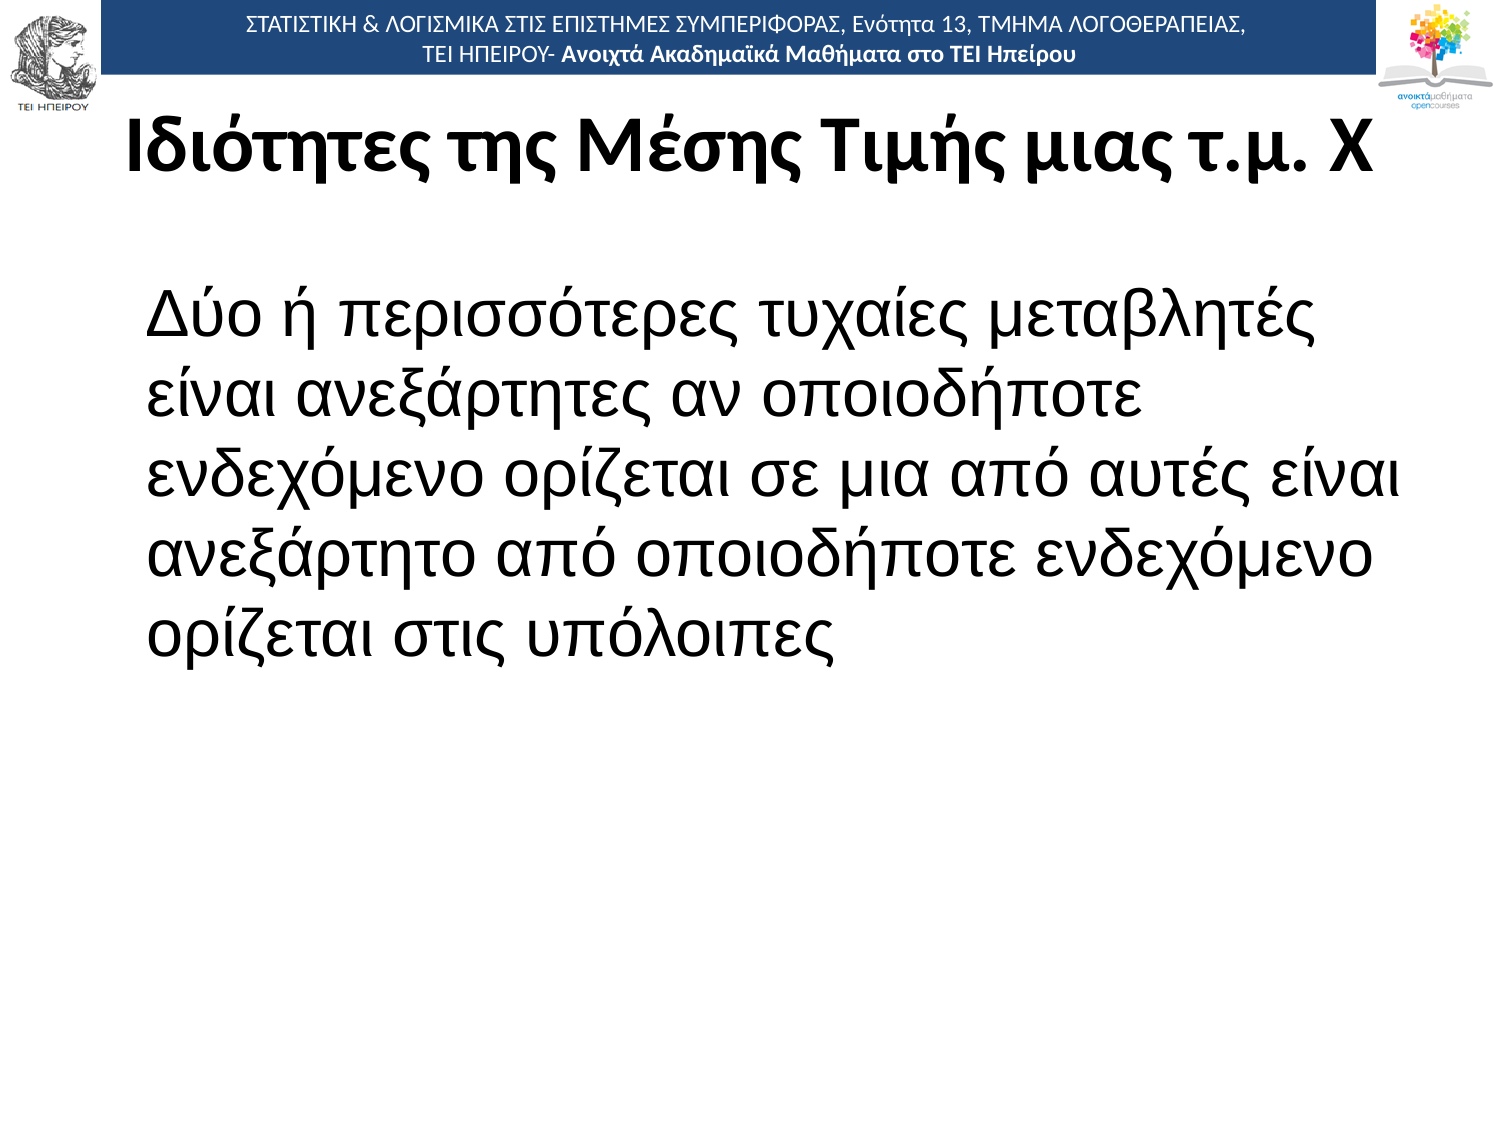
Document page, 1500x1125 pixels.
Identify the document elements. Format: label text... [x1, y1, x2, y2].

list Δύο ή περισσότερες τυχαίες μεταβλητές είναι ανεξάρτητες αν οποιοδήποτε ενδεχόμενο ορίζεται σε μια από αυτές είναι ανεξάρτητο από οποιοδήποτε ενδεχόμενο ορίζεται στις υπόλοιπες [75, 262, 1425, 1005]
picture [0, 0, 101, 114]
picture [1375, 0, 1500, 114]
text_box ΣΤΑΤΙΣΤΙΚΗ & ΛΟΓΙΣΜΙΚΑ ΣΤΙΣ ΕΠΙΣΤΗΜΕΣ ΣΥΜΠΕΡΙΦΟΡΑΣ, Ενότητα 13, ΤΜΗΜΑ ΛΟΓΟΘΕΡΑΠΕΙΑΣ, ΤΕΙ ΗΠΕΙΡΟΥ- Ανοιχτά Ακαδημαϊκά Μαθήματα στο ΤΕΙ Ηπείρου [101, 0, 1373, 75]
title Ιδιότητες της Μέσης Τιμής μιας τ.μ. Χ [75, 75, 1425, 233]
